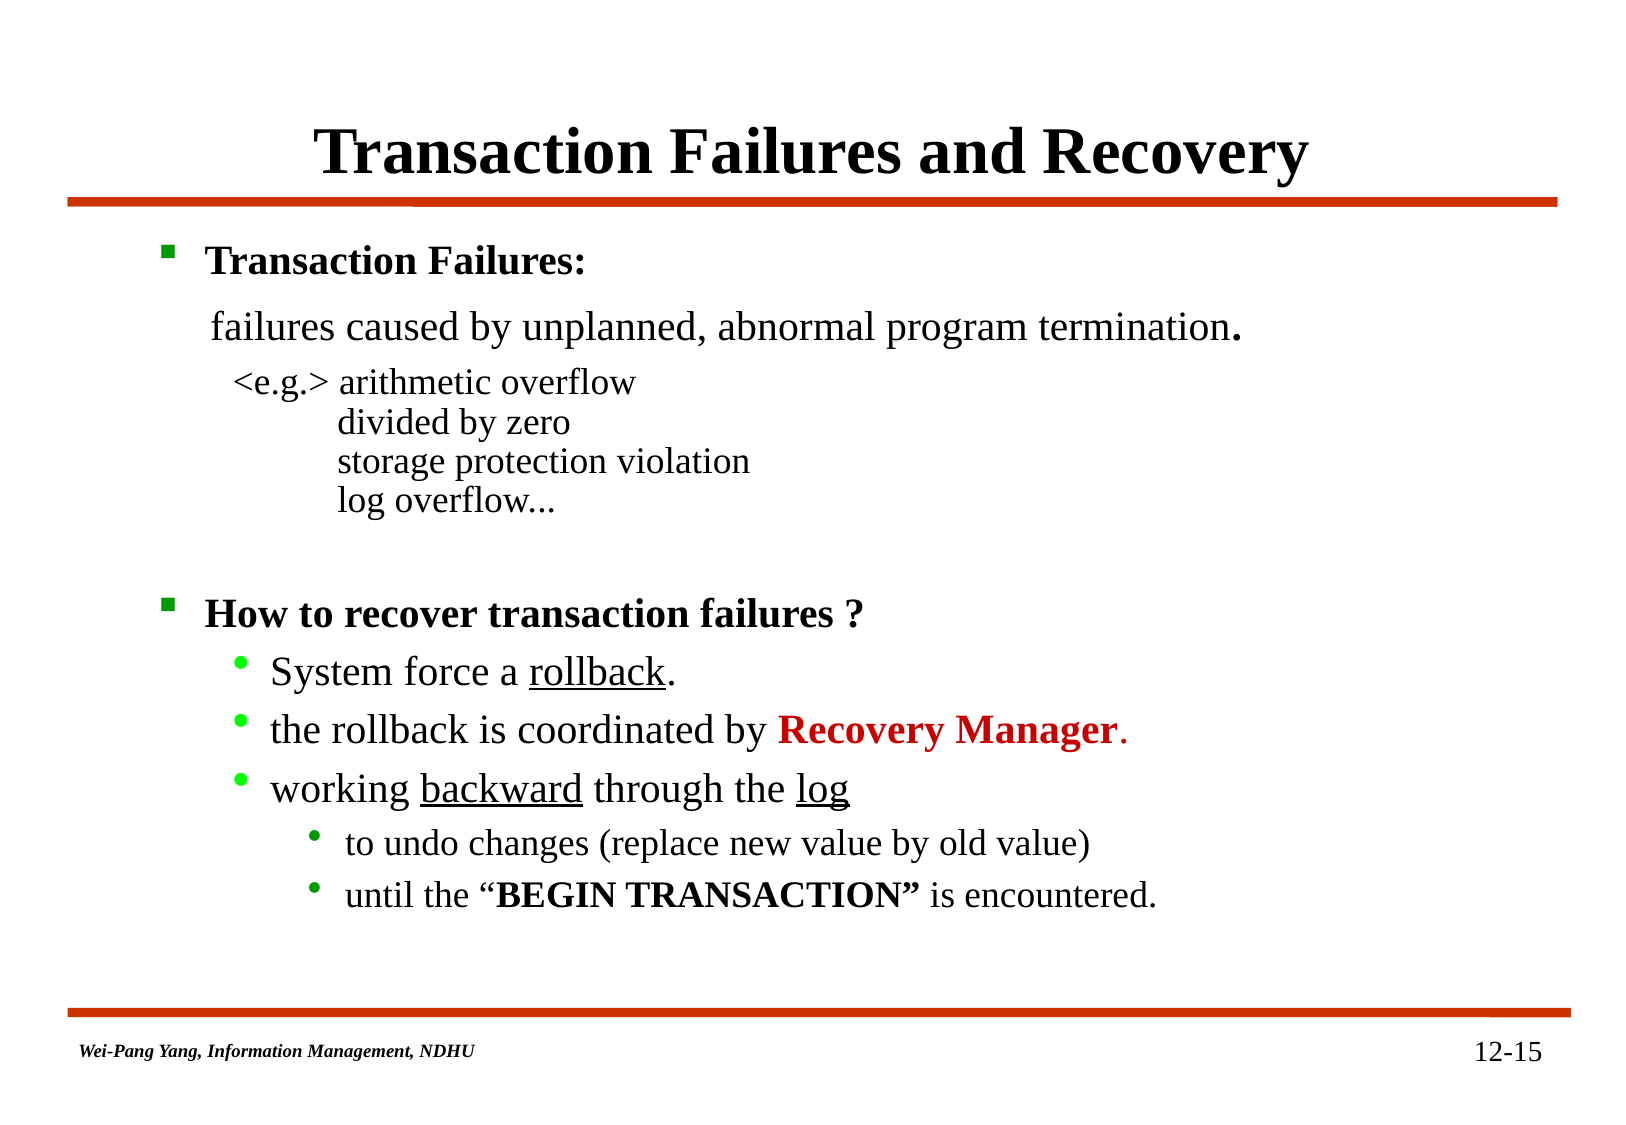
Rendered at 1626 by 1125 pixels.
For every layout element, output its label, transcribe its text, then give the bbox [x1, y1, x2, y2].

list Transaction Failures: failures caused by unplanned, abnormal program termination. <e.g.> arithmetic overflow divided by zero storage protection violation log overflow... How to recover transaction failures ? System force a rollback. the rollback is coordinated by Recovery Manager. working backward through the log to undo changes (replace new value by old value) until the “BEGIN TRANSACTION” is encountered. [67, 224, 1558, 988]
title Transaction Failures and Recovery [142, 78, 1483, 216]
